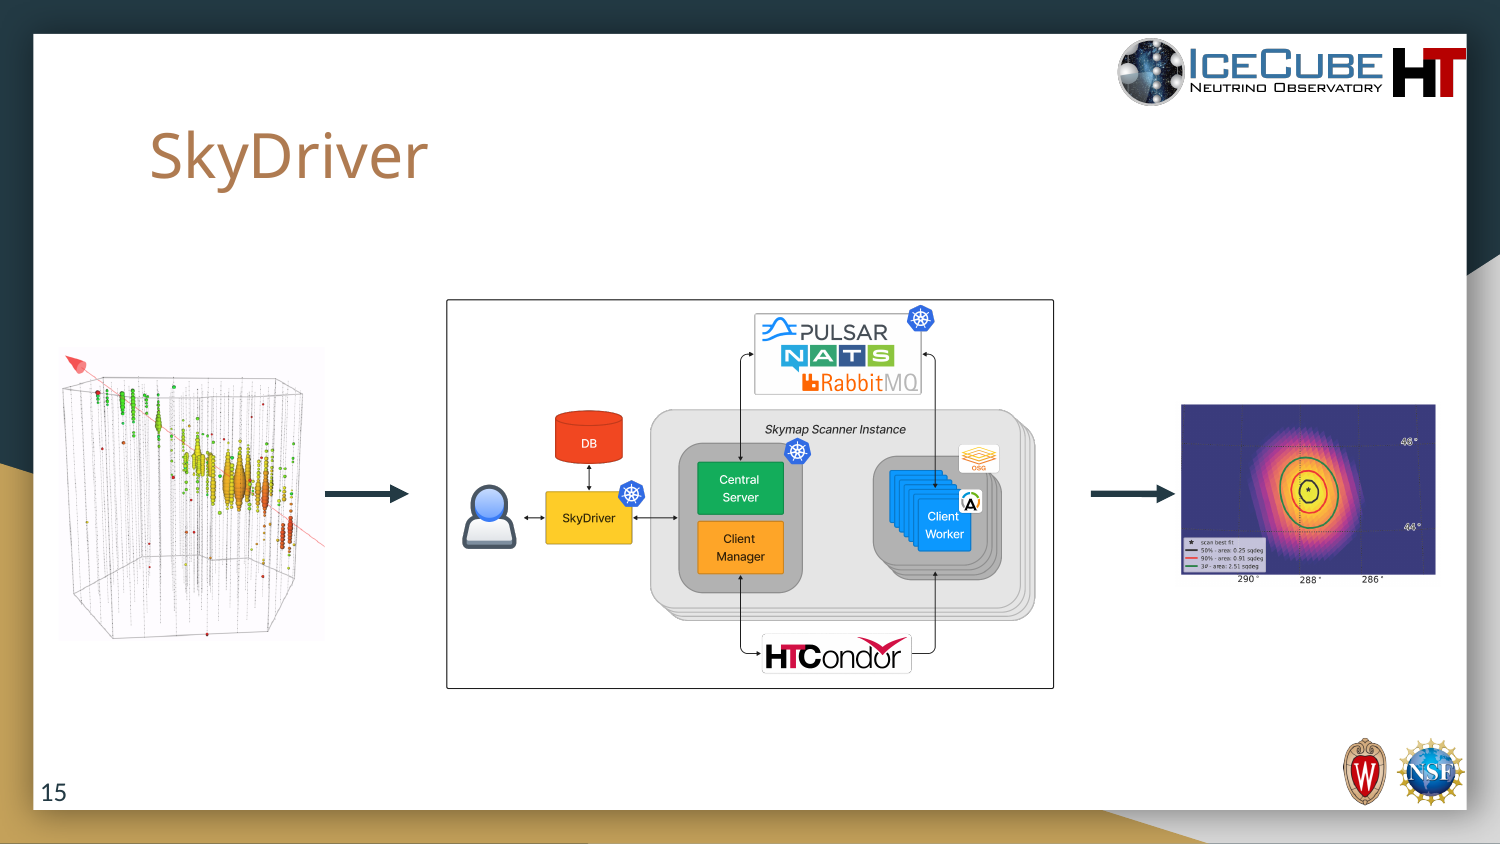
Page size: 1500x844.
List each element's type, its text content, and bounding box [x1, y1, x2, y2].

picture [1393, 48, 1466, 97]
picture [58, 347, 325, 641]
picture [1113, 33, 1387, 111]
slide_number ‹#› [24, 759, 115, 825]
picture [1175, 401, 1442, 587]
picture [1343, 736, 1466, 807]
picture [408, 261, 1092, 727]
title SkyDriver [134, 101, 1366, 258]
